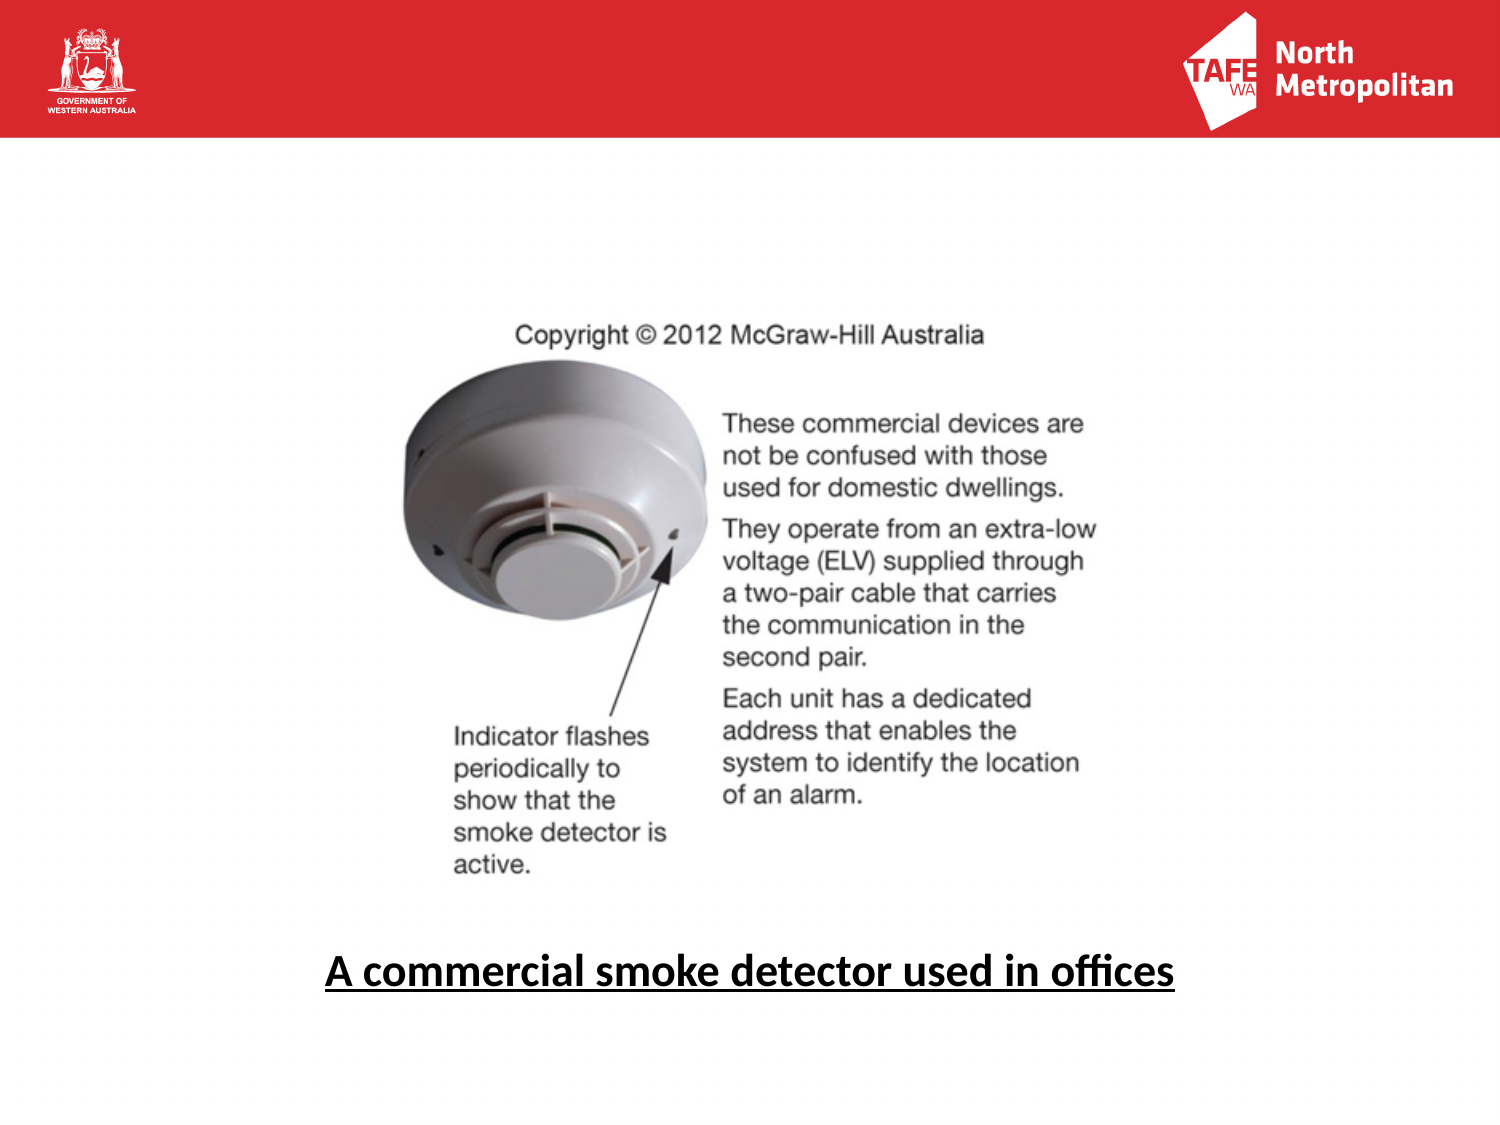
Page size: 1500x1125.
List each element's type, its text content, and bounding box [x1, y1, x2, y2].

list A commercial smoke detector used in offices [75, 185, 1425, 1005]
picture [0, 0, 1500, 1125]
